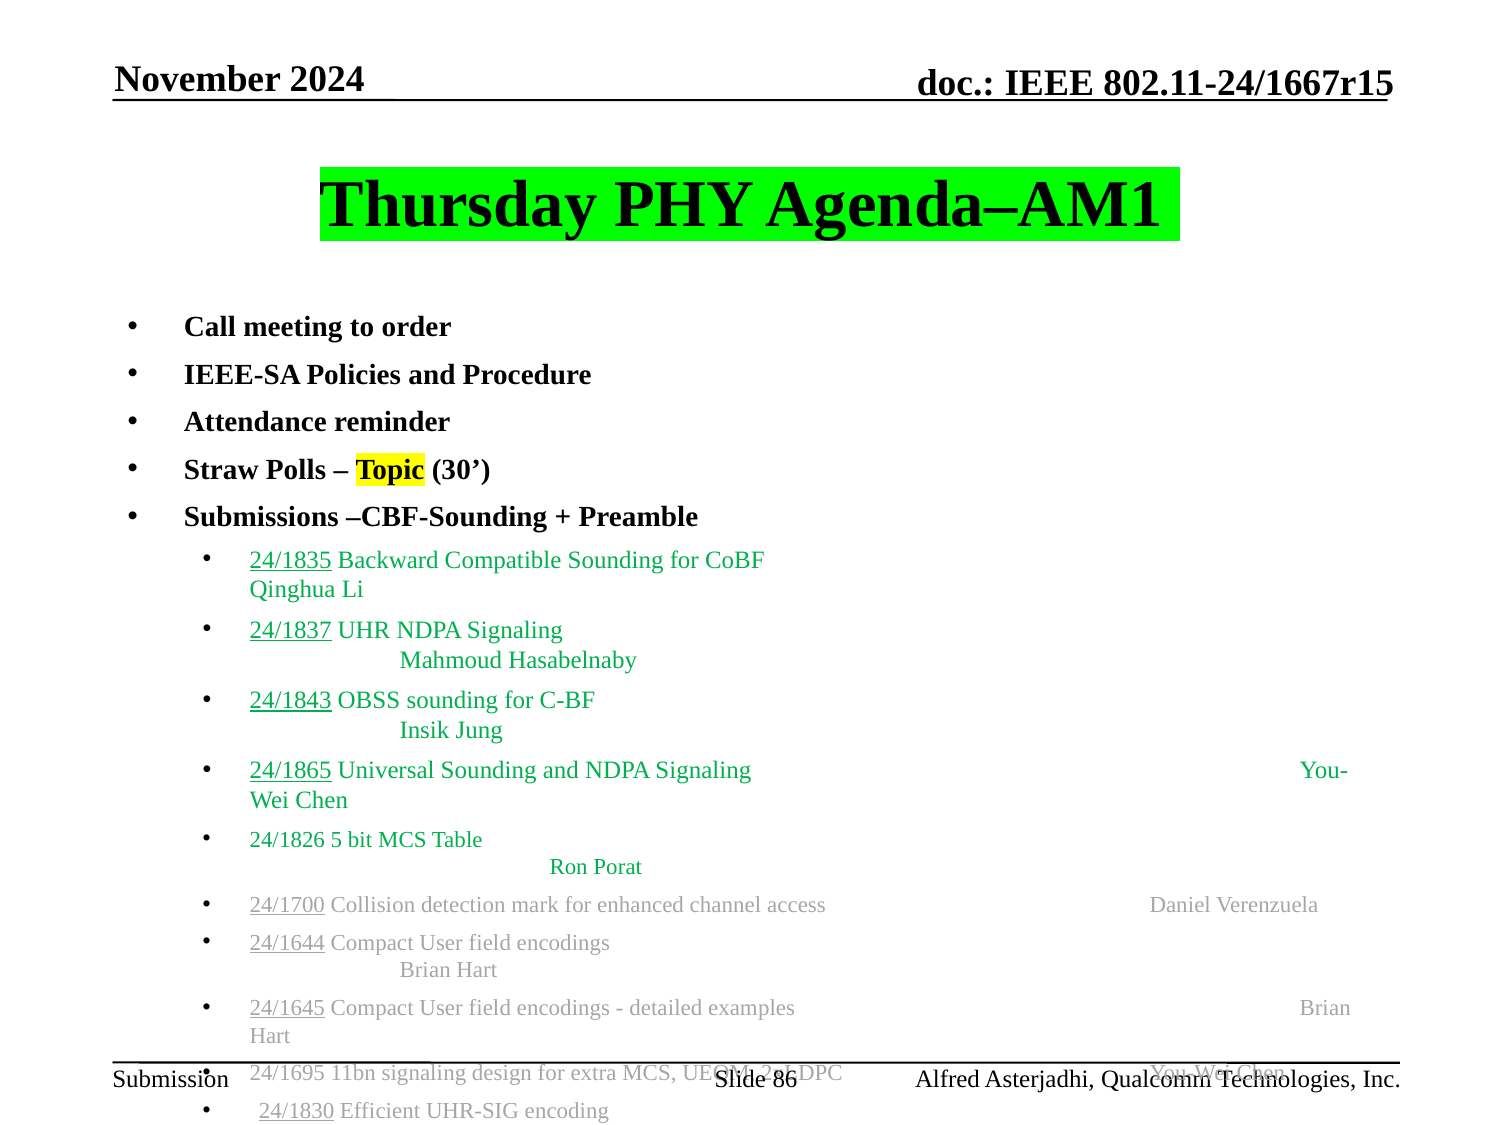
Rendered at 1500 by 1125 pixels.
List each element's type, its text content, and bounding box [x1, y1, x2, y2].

list Call meeting to order IEEE-SA Policies and Procedure Attendance reminder Straw Polls – Topic (30’) Submissions –CBF-Sounding + Preamble 24/1835 Backward Compatible Sounding for CoBF Qinghua Li 24/1837 UHR NDPA Signaling Mahmoud Hasabelnaby 24/1843 OBSS sounding for C-BF Insik Jung 24/1865 Universal Sounding and NDPA Signaling You-Wei Chen 24/1826 5 bit MCS Table Ron Porat 24/1700 Collision detection mark for enhanced channel access Daniel Verenzuela 24/1644 Compact User field encodings Brian Hart 24/1645 Compact User field encodings - detailed examples Brian Hart 24/1695 11bn signaling design for extra MCS, UEQM, 2xLDPC You-Wei Chen 24/1830 Efficient UHR-SIG encoding Sigurd Schelstraete AoB: Recess [112, 299, 1388, 1063]
slide_number Slide 86 [712, 1061, 800, 1123]
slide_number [114, 54, 423, 100]
title Thursday PHY Agenda–AM1 [112, 112, 1388, 288]
footer Alfred Asterjadhi, Qualcomm Technologies, Inc. [878, 1061, 1402, 1093]
